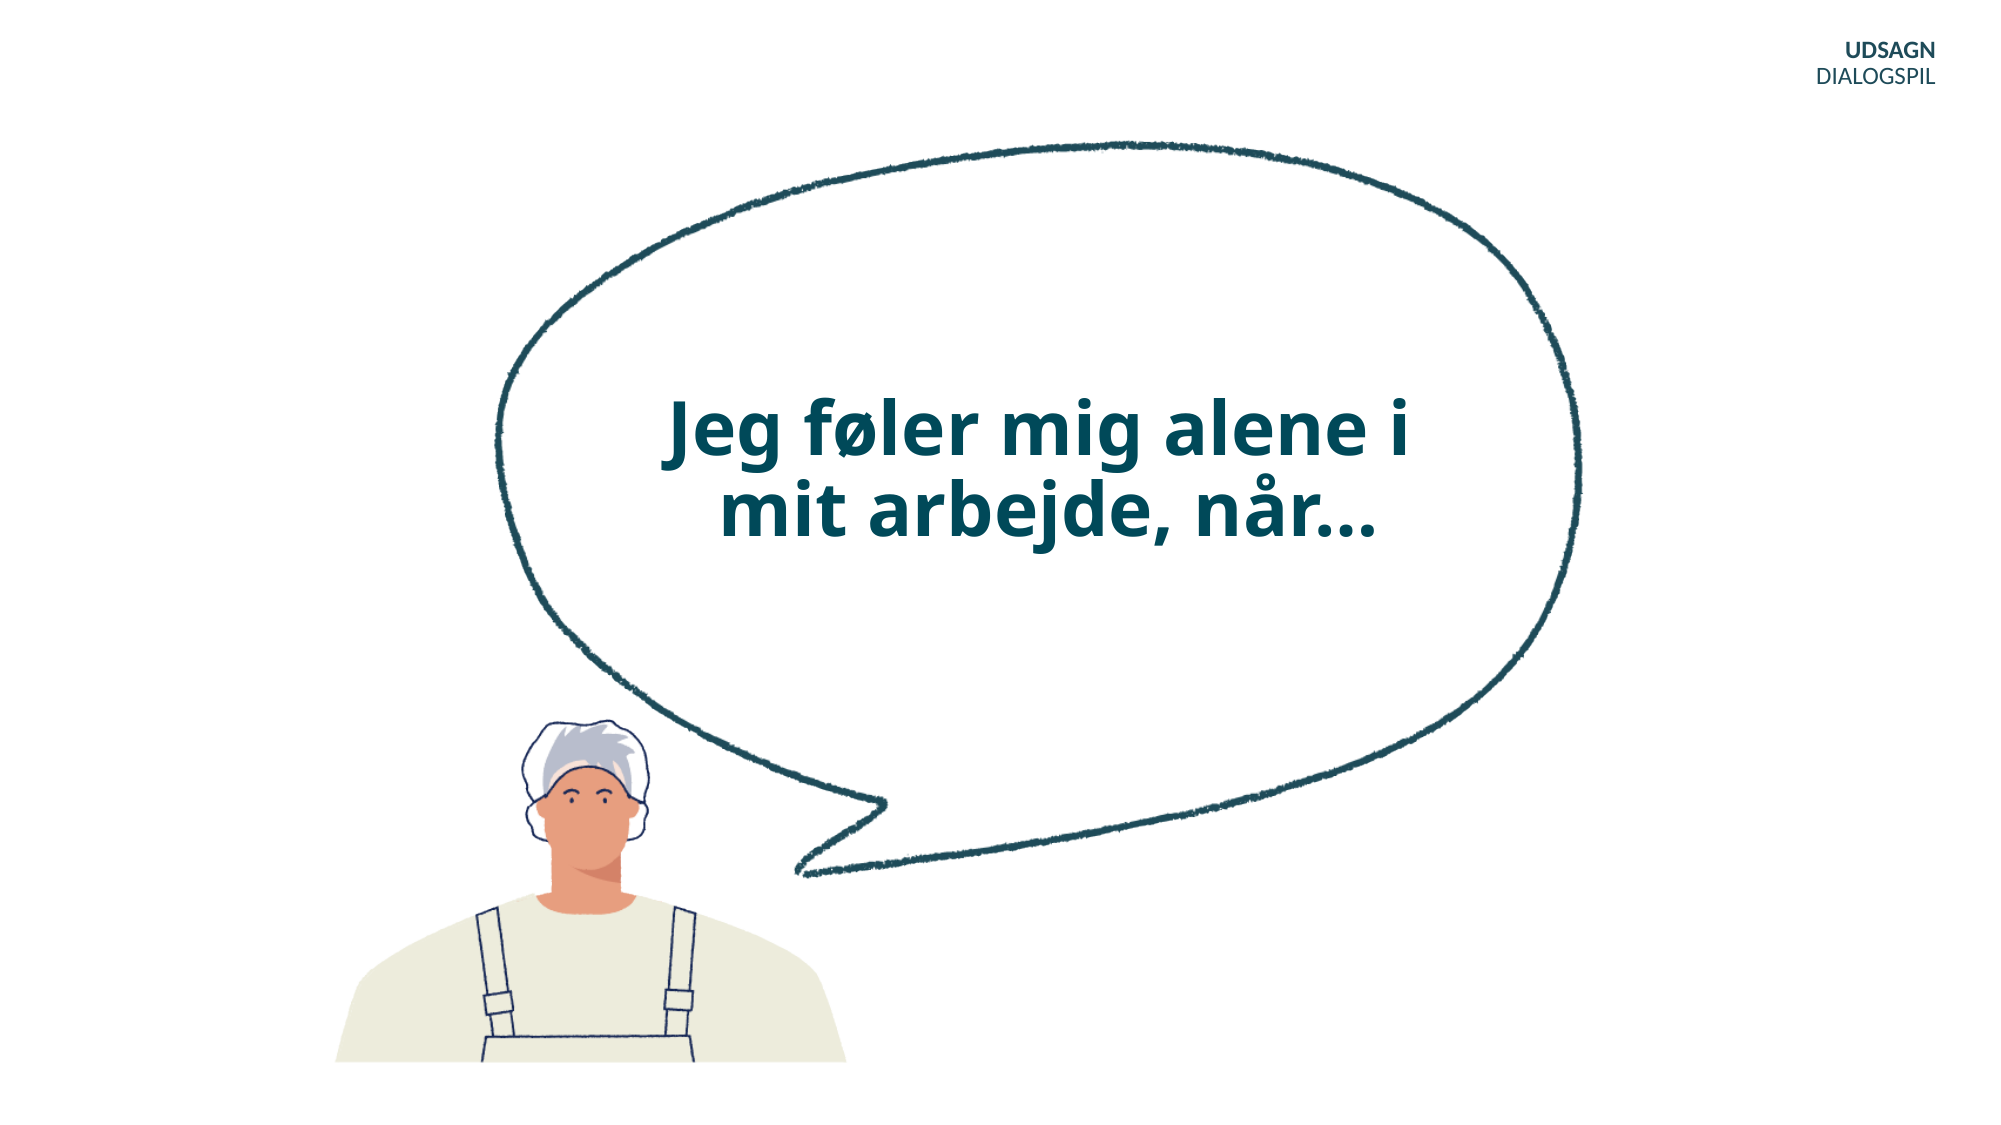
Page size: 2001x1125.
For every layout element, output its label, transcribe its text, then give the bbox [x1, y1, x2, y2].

text_box UDSAGN DIALOGSPIL [1573, 30, 1951, 97]
picture [284, 96, 1745, 1125]
